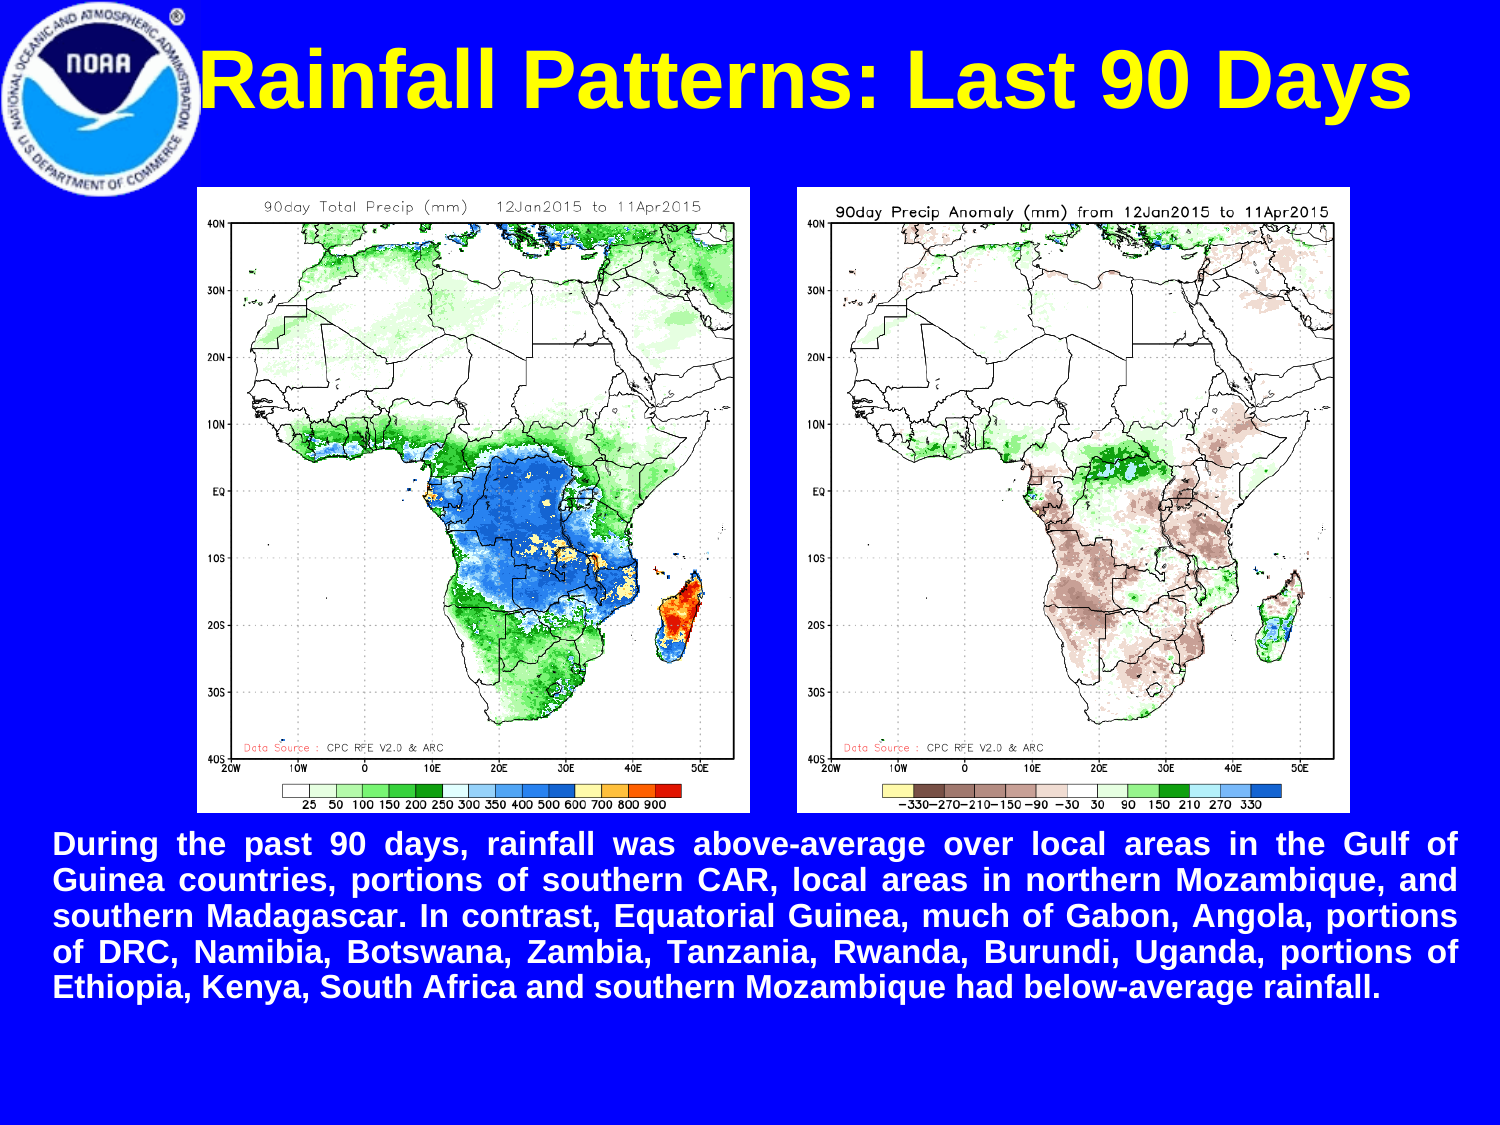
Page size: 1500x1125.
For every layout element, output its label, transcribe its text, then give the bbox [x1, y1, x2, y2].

text_box During the past 90 days, rainfall was above-average over local areas in the Gulf of Guinea countries, portions of southern CAR, local areas in northern Mozambique, and southern Madagascar. In contrast, Equatorial Guinea, much of Gabon, Angola, portions of DRC, Namibia, Botswana, Zambia, Tanzania, Rwanda, Burundi, Uganda, portions of Ethiopia, Kenya, South Africa and southern Mozambique had below-average rainfall. [37, 818, 1475, 1014]
title Rainfall Patterns: Last 90 Days [174, 0, 1438, 150]
picture [0, 0, 750, 813]
picture [797, 187, 1350, 813]
